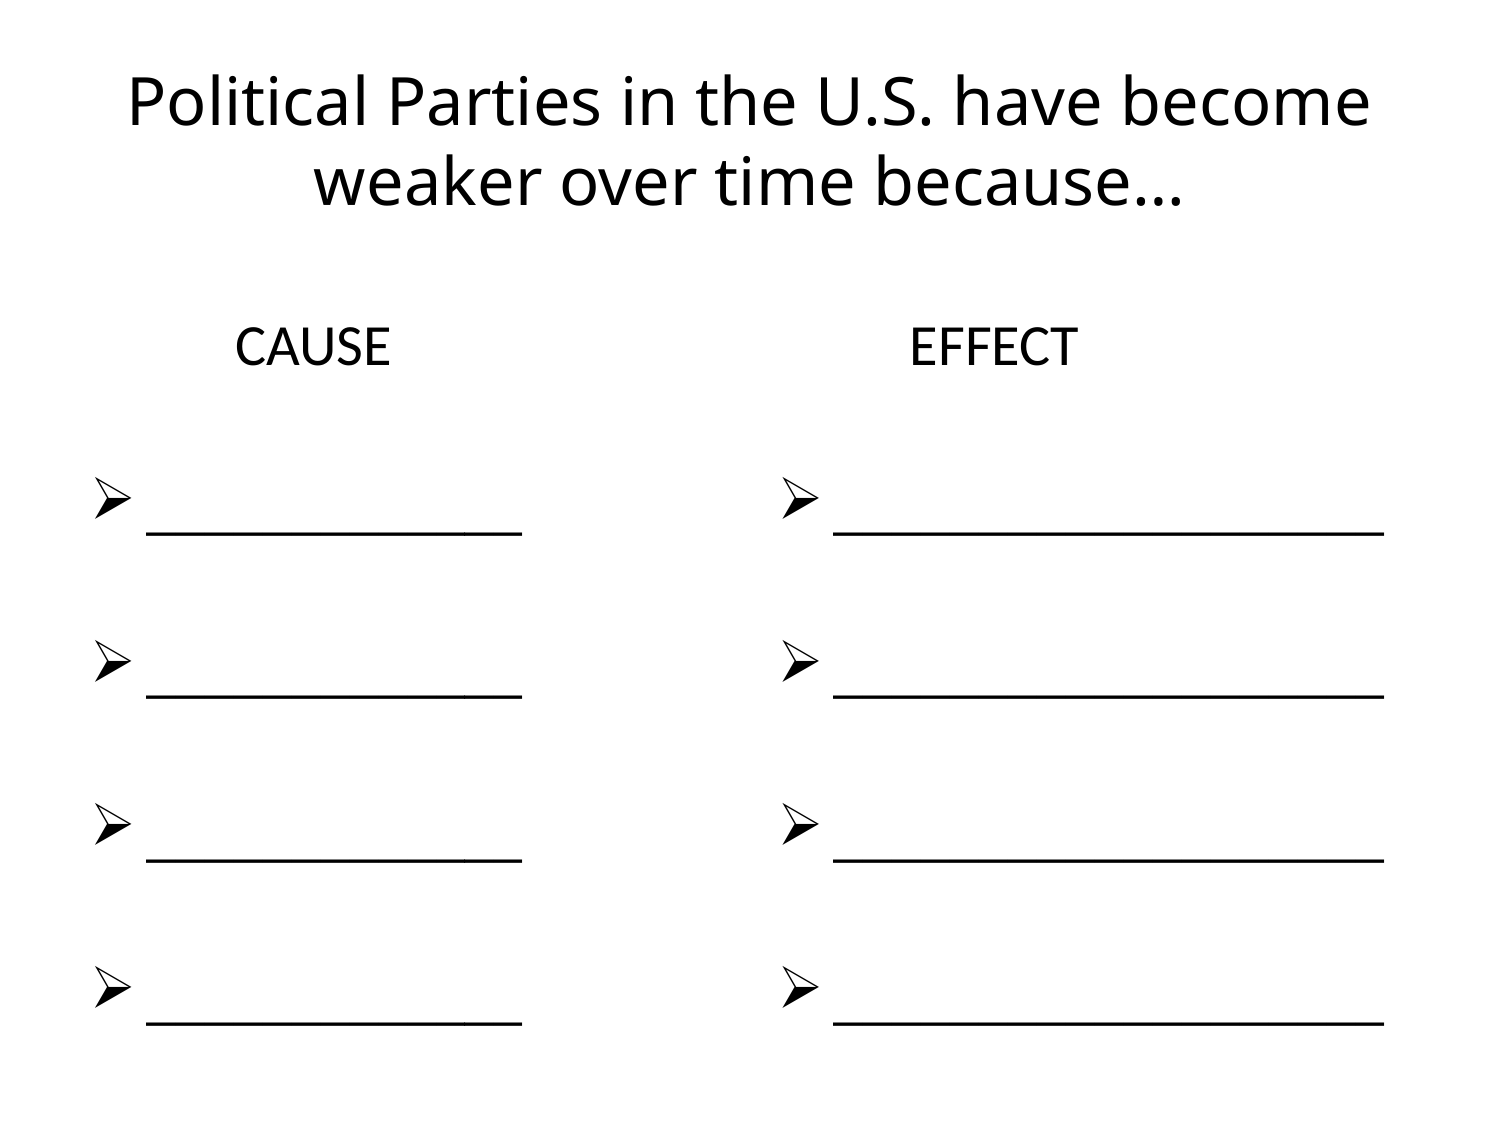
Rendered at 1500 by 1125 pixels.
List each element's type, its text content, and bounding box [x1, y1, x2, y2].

list EFFECT ___________________ ___________________ ___________________ ___________________ [762, 299, 1425, 1100]
title Political Parties in the U.S. have become weaker over time because… [75, 45, 1425, 233]
list CAUSE _____________ _____________ _____________ _____________ [75, 299, 738, 1125]
